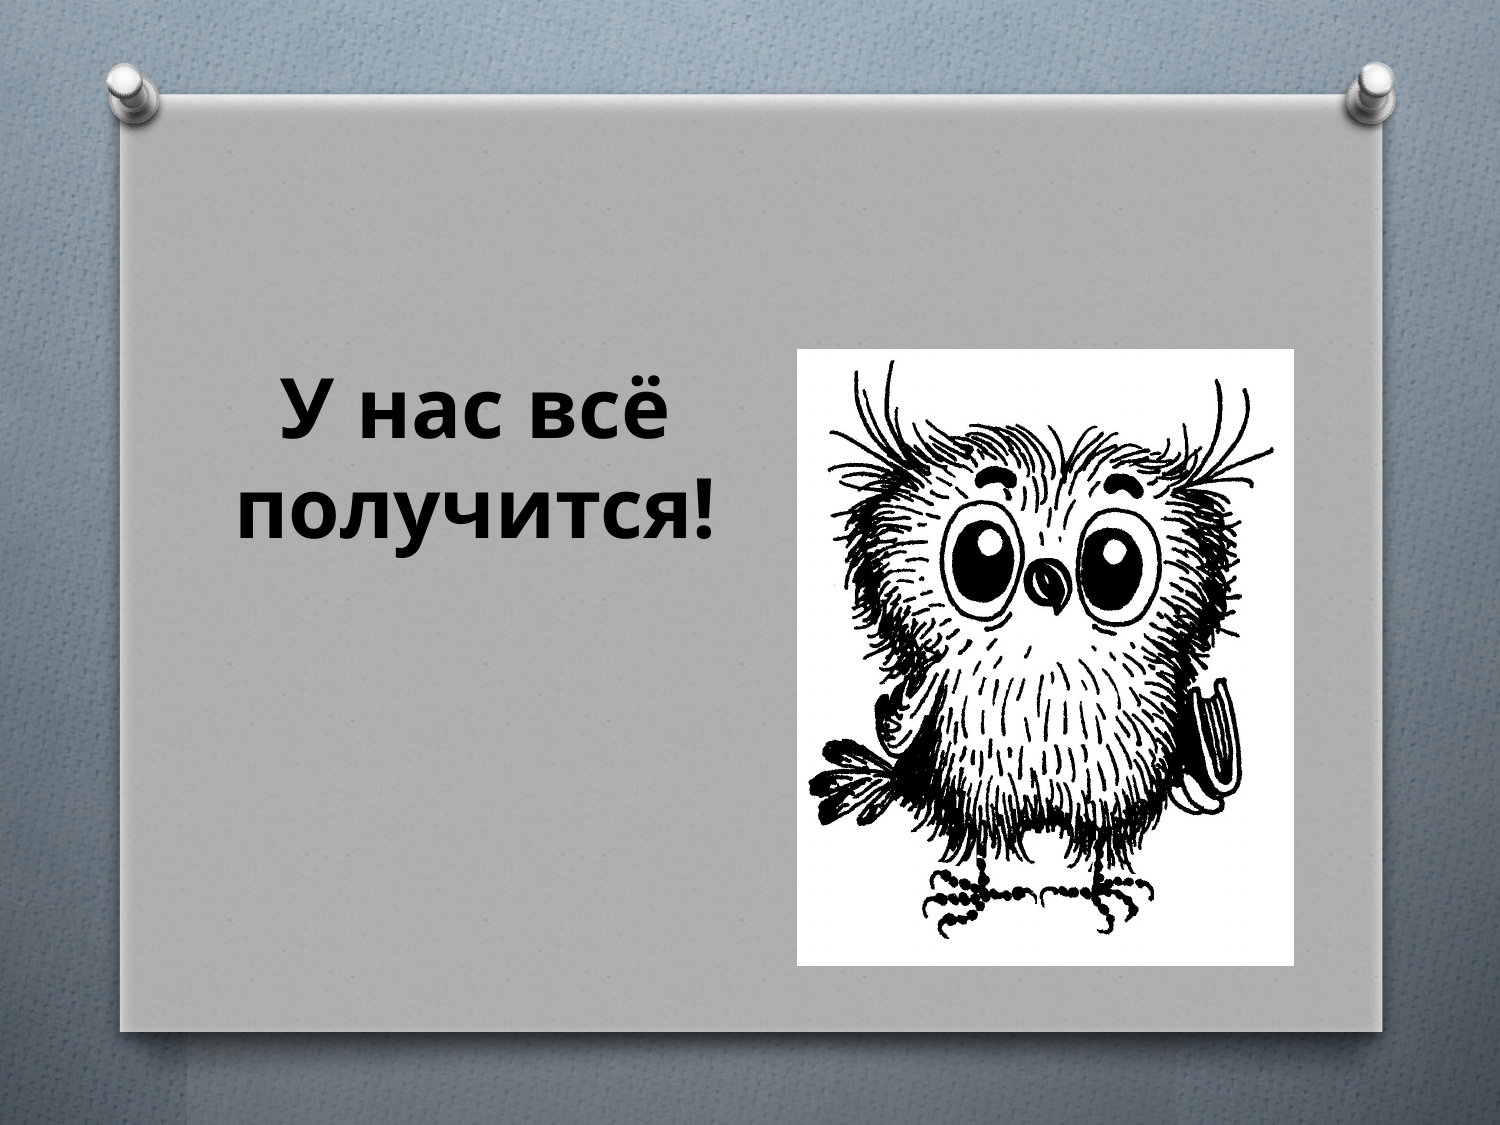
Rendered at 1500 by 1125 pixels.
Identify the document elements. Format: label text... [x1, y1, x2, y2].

picture [1317, 35, 1439, 156]
list У нас всё получится! [213, 348, 738, 939]
picture [75, 29, 198, 153]
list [796, 349, 1294, 966]
